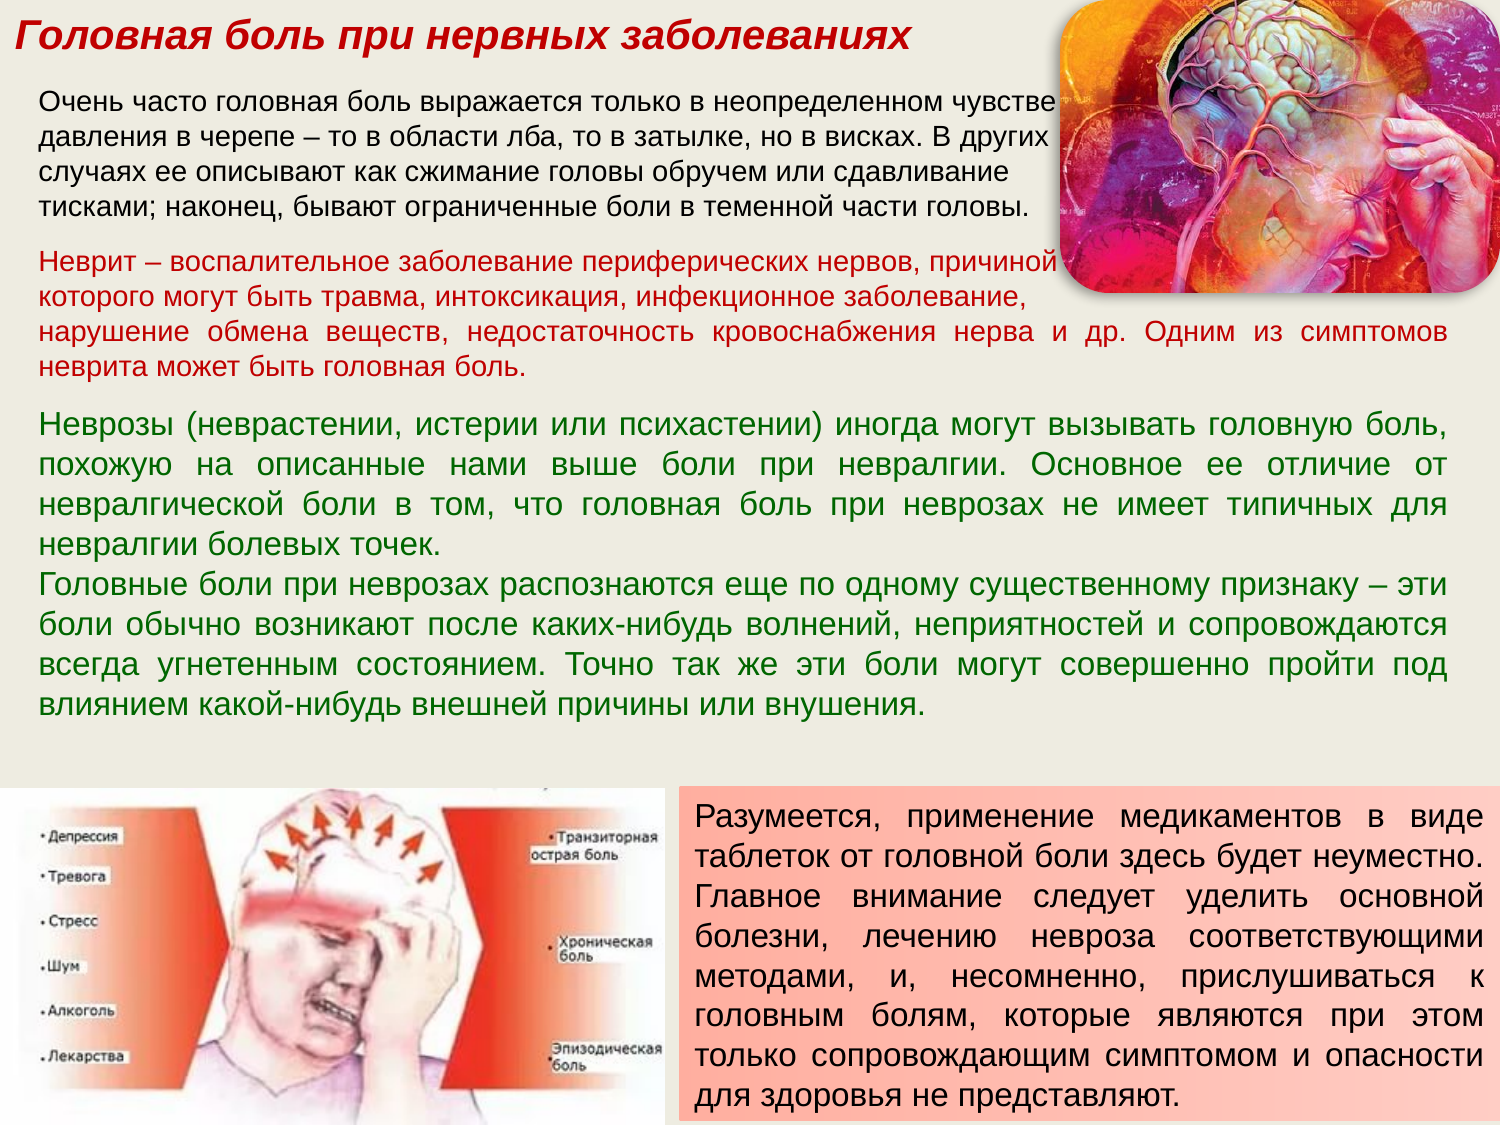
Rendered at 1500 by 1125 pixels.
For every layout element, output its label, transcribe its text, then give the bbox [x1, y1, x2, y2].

picture [0, 788, 665, 1125]
text_box Очень часто головная боль выражается только в неопределенном чувстве давления в черепе – то в области лба, то в затылке, но в висках. В других случаях ее описывают как сжимание головы обручем или сдавливание тисками; наконец, бывают ограниченные боли в теменной части головы. Неврит – воспалительное заболевание периферических нервов, причиной которого могут быть травма, интоксикация, инфекционное заболевание, нарушение обмена веществ, недостаточность кровоснабжения нерва и др. Одним из симптомов неврита может быть головная боль. Неврозы (неврастении, истерии или психастении) иногда могут вызывать головную боль, похожую на описанные нами выше боли при невралгии. Основное ее отличие от невралгической боли в том, что головная боль при неврозах не имеет типичных для невралгии болевых точек. Головные боли при неврозах распознаются еще по одному существенному признаку – эти боли обычно возникают после каких-нибудь волнений, неприятностей и сопровождаются всегда угнетенным состоянием. Точно так же эти боли могут совершенно пройти под влиянием какой-нибудь внешней причины или внушения. [23, 75, 1465, 730]
text_box Головная боль при нервных заболеваниях [0, 0, 1057, 65]
text_box Разумеется, применение медикаментов в виде таблеток от головной боли здесь будет неуместно. Главное внимание следует уделить основной болезни, лечению невроза соответствующими методами, и, несомненно, прислушиваться к головным болям, которые являются при этом только сопровождающим симптомом и опасности для здоровья не представляют. [679, 786, 1500, 1121]
picture [1059, 0, 1500, 294]
